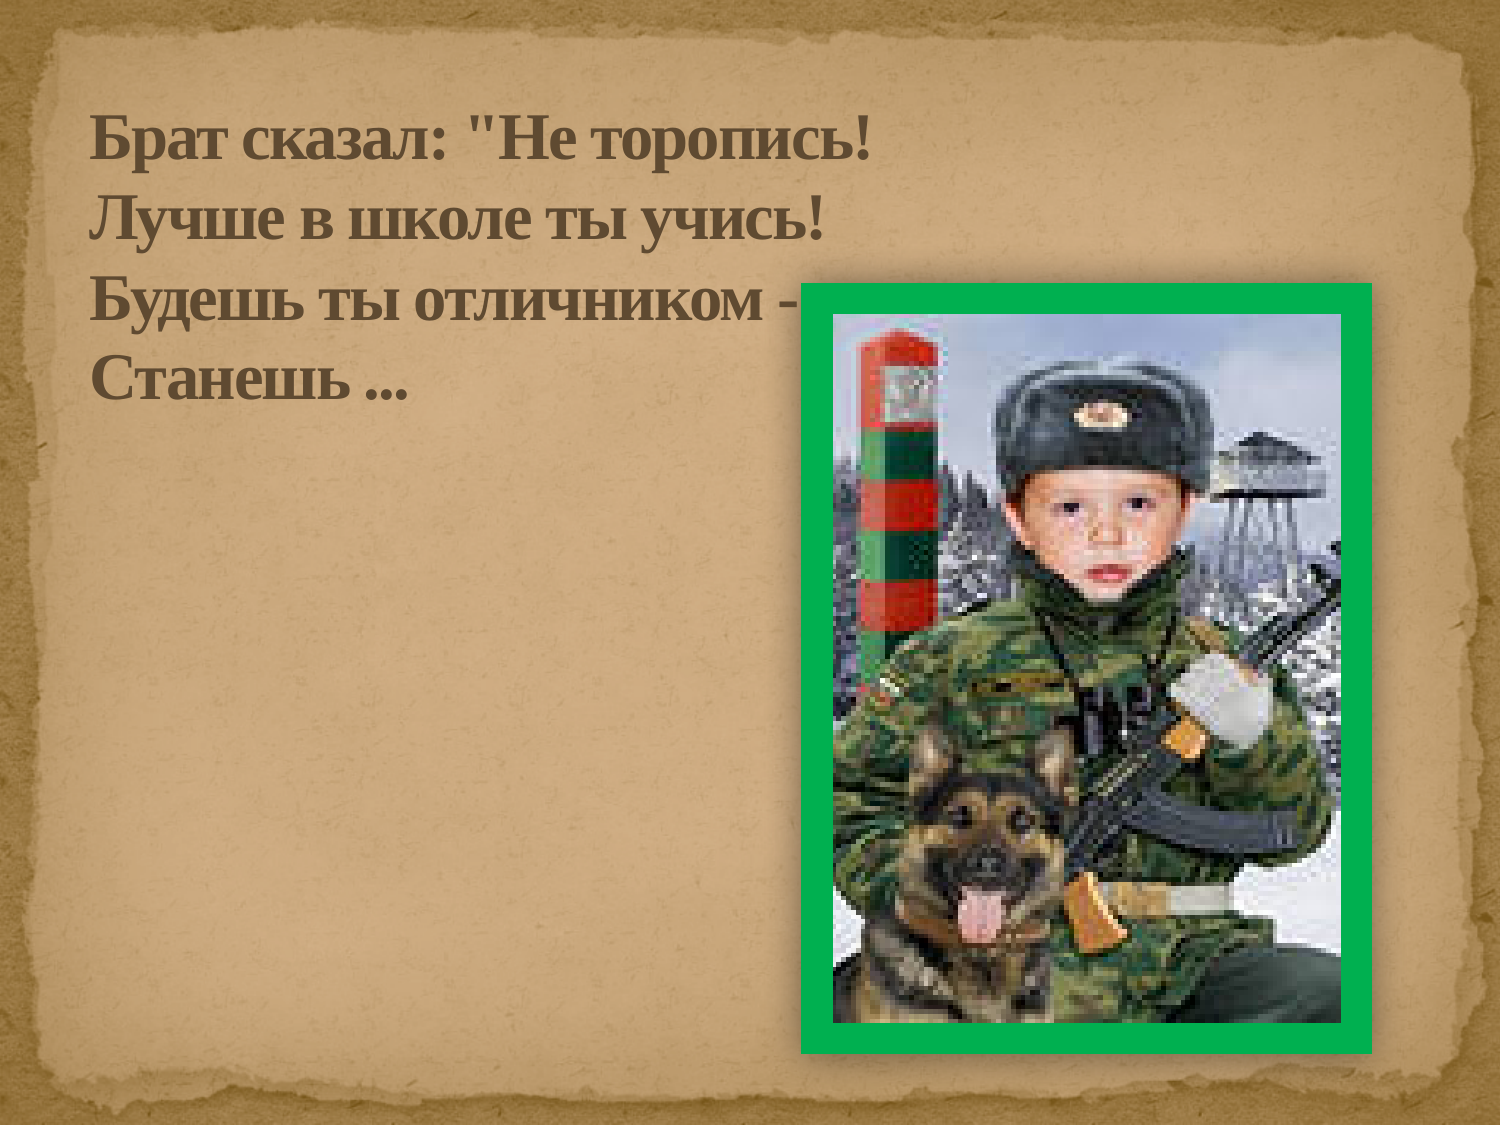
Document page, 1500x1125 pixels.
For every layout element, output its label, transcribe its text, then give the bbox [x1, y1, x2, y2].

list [834, 316, 1341, 1022]
title Брат сказал: "Не торопись! Лучше в школе ты учись! Будешь ты отличником - Станешь ... [74, 24, 1425, 421]
